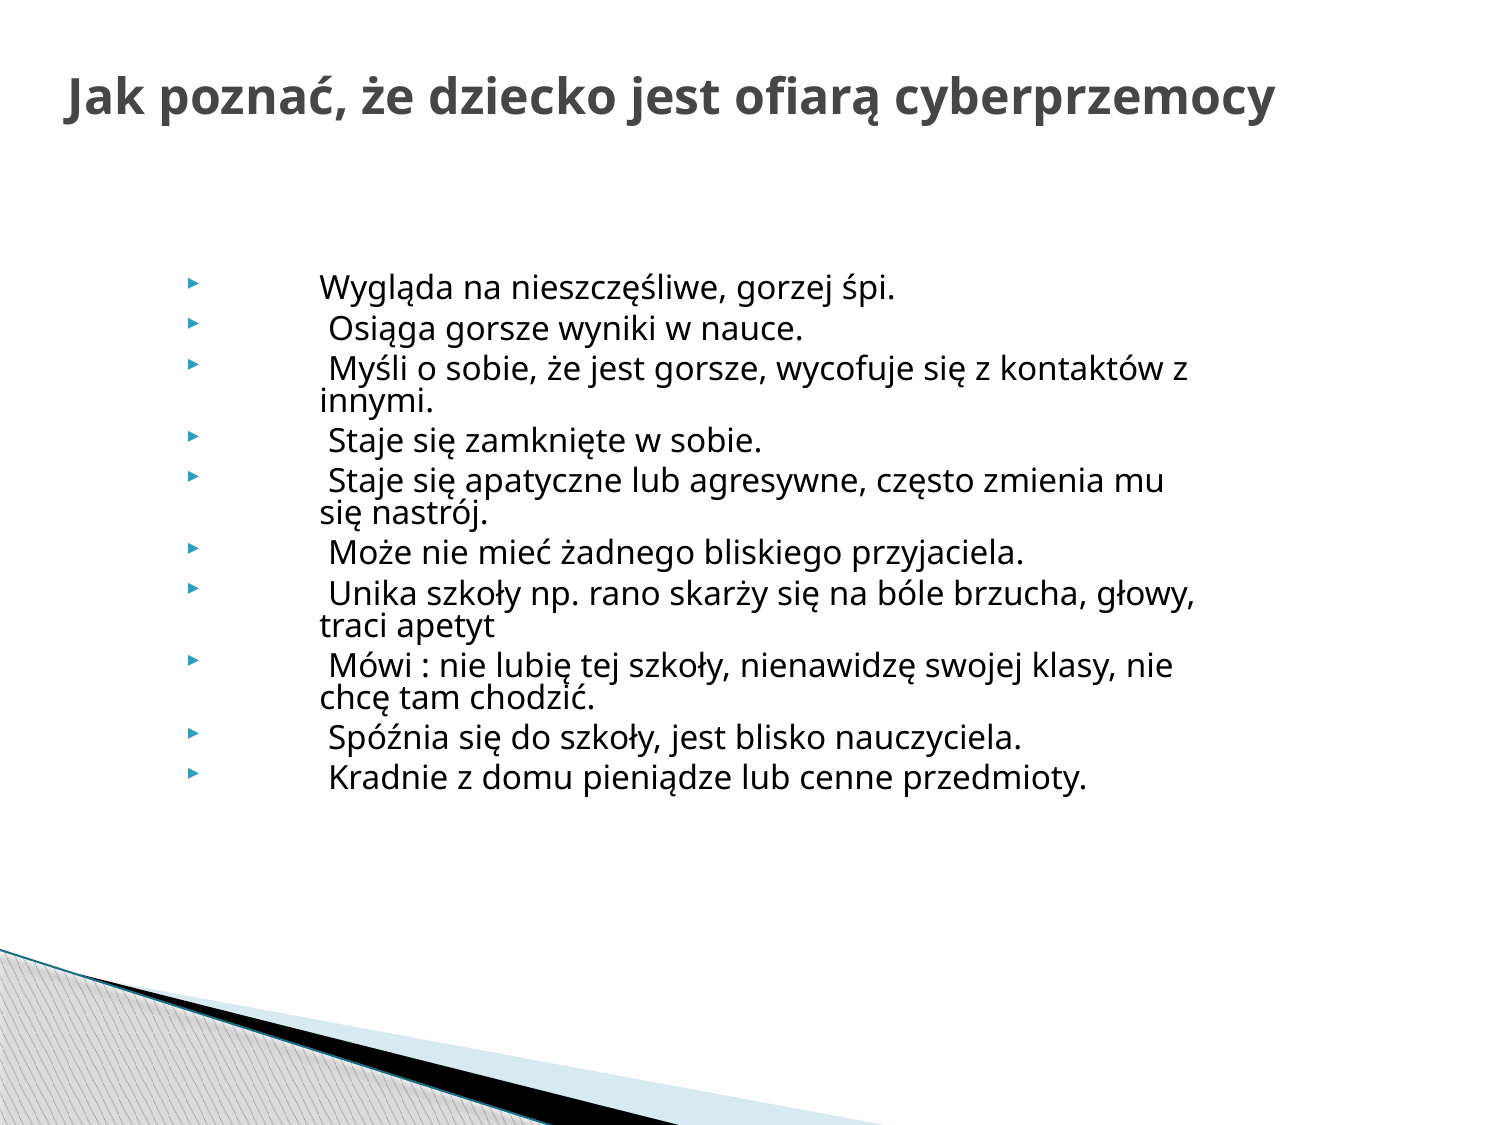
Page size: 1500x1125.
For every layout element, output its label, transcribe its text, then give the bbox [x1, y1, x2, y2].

title Jak poznać, że dziecko jest ofiarą cyberprzemocy [53, 54, 1414, 135]
list Wygląda na nieszczęśliwe, gorzej śpi. Osiąga gorsze wyniki w nauce. Myśli o sobie, że jest gorsze, wycofuje się z kontaktów z innymi. Staje się zamknięte w sobie. Staje się apatyczne lub agresywne, często zmienia mu się nastrój. Może nie mieć żadnego bliskiego przyjaciela. Unika szkoły np. rano skarży się na bóle brzucha, głowy, traci apetyt Mówi : nie lubię tej szkoły, nienawidzę swojej klasy, nie chcę tam chodzić. Spóźnia się do szkoły, jest blisko nauczyciela. Kradnie z domu pieniądze lub cenne przedmioty. [171, 267, 1223, 646]
